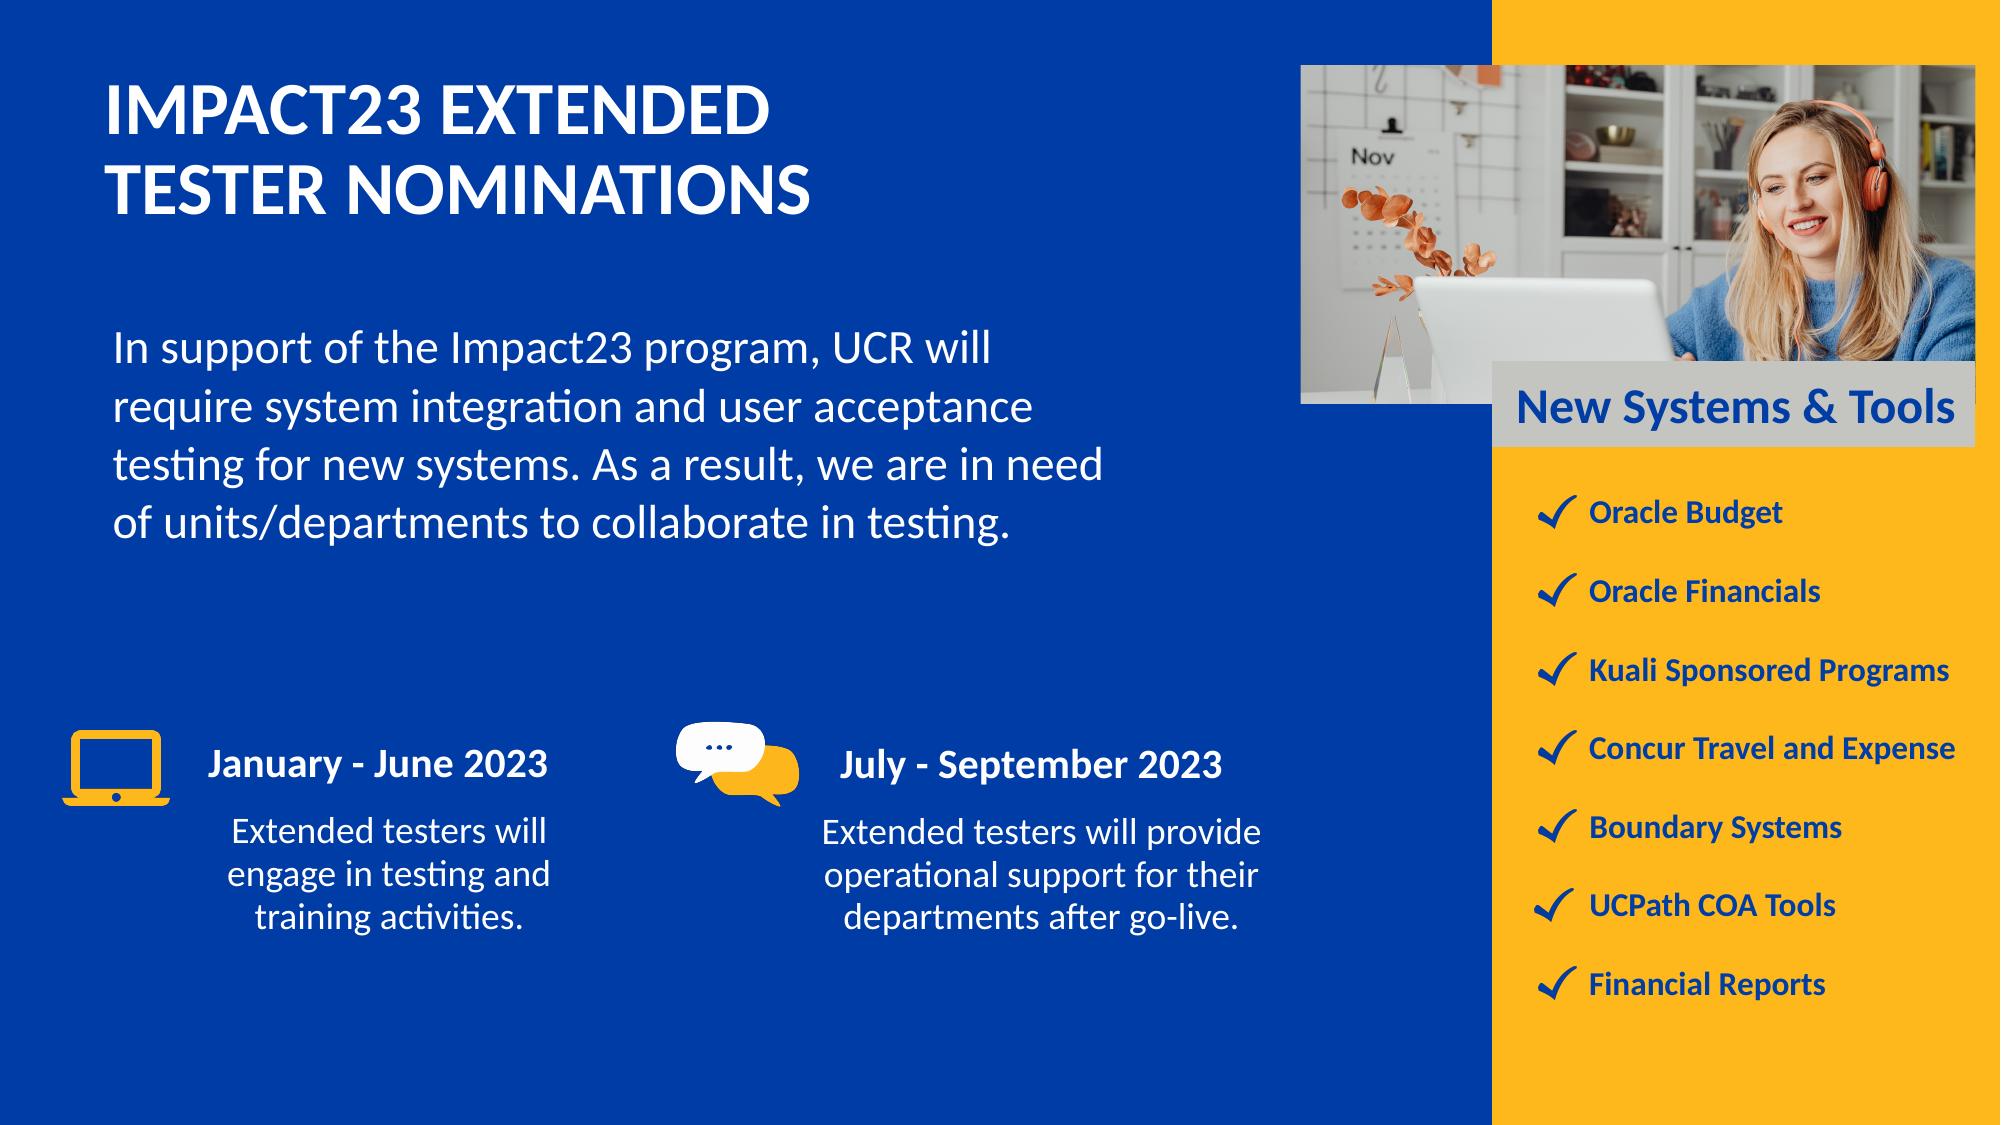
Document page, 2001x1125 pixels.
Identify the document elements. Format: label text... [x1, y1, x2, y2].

picture [62, 730, 170, 806]
text_box IMPACT23 EXTENDED TESTER NOMINATIONS [104, 68, 1300, 230]
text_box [1491, 360, 1978, 448]
text_box July - September 2023 [840, 731, 1292, 788]
text_box In support of the Impact23 program, UCR will require system integration and user acceptance testing for new systems. As a result, we are in need of units/departments to collaborate in testing. [112, 314, 1127, 598]
text_box January - June 2023 [208, 730, 625, 787]
text_box Extended testers will provide operational support for their departments after go-live. [802, 809, 1281, 938]
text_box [1491, 0, 2000, 1125]
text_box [1534, 489, 1990, 1002]
picture [1300, 65, 1976, 404]
picture [673, 716, 802, 808]
text_box Extended testers will engage in testing and training activities. [174, 808, 605, 937]
